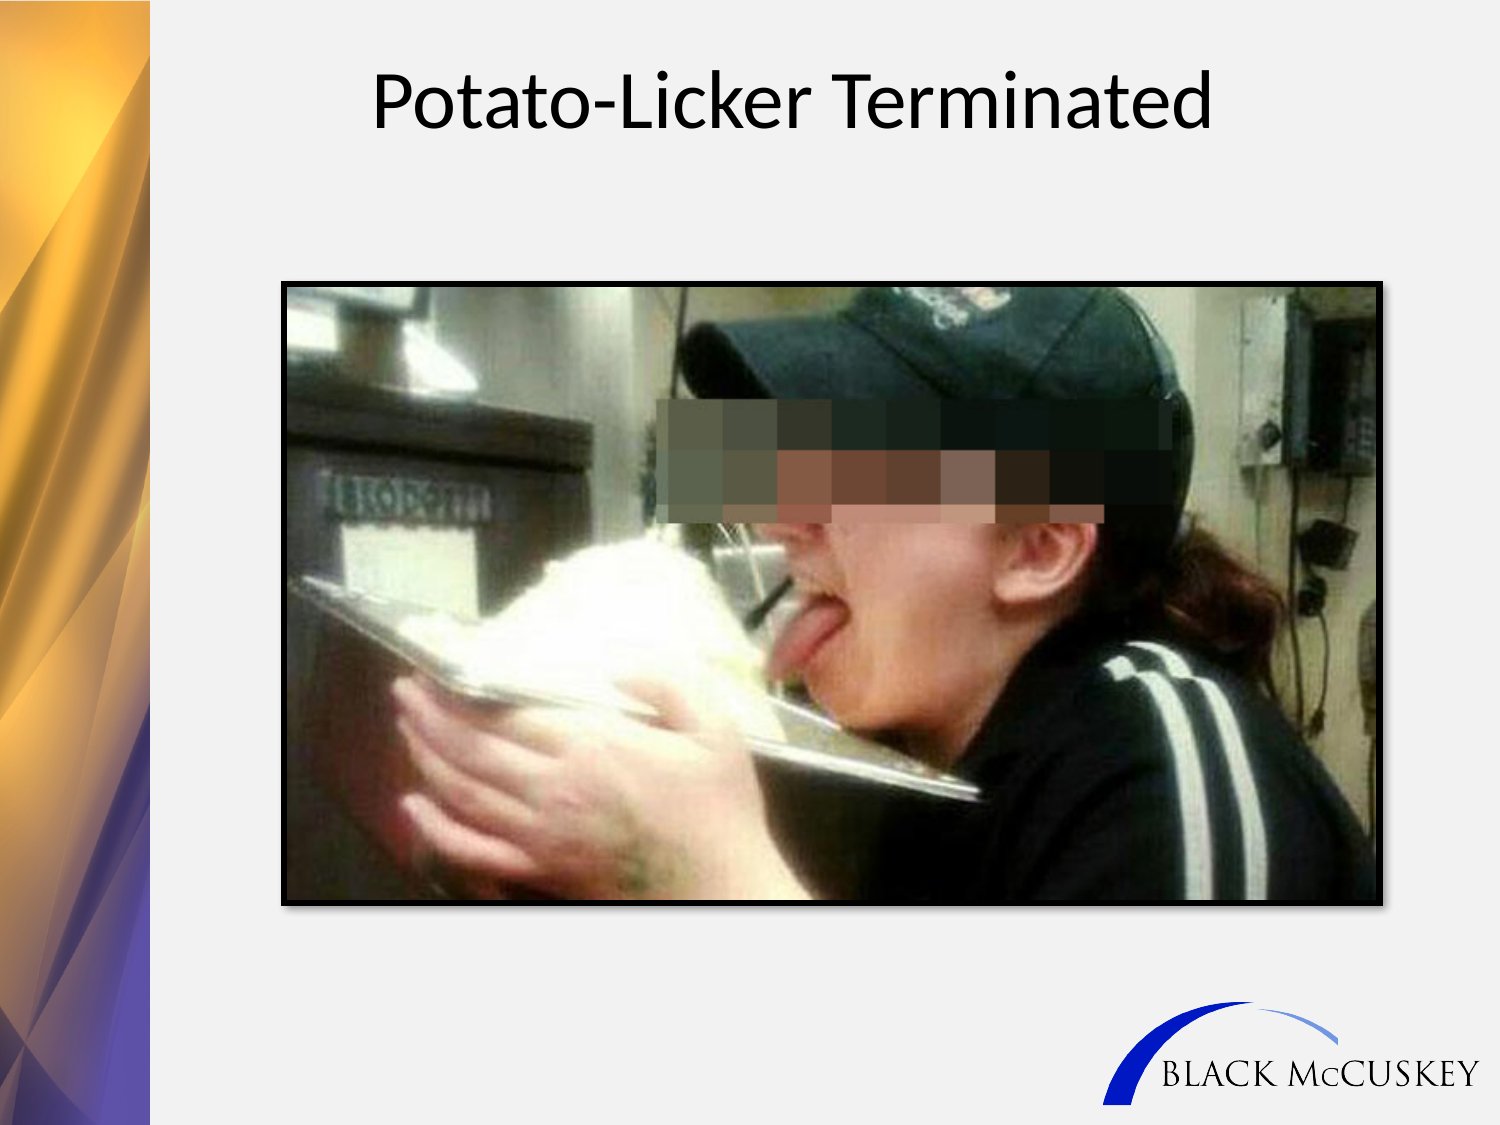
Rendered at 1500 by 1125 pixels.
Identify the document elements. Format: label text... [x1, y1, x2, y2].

picture [287, 287, 1377, 901]
picture [1100, 999, 1483, 1109]
text_box Potato-Licker Terminated [174, 37, 1413, 153]
slide_number 5 [24, 1060, 125, 1116]
picture [0, 2, 150, 1124]
